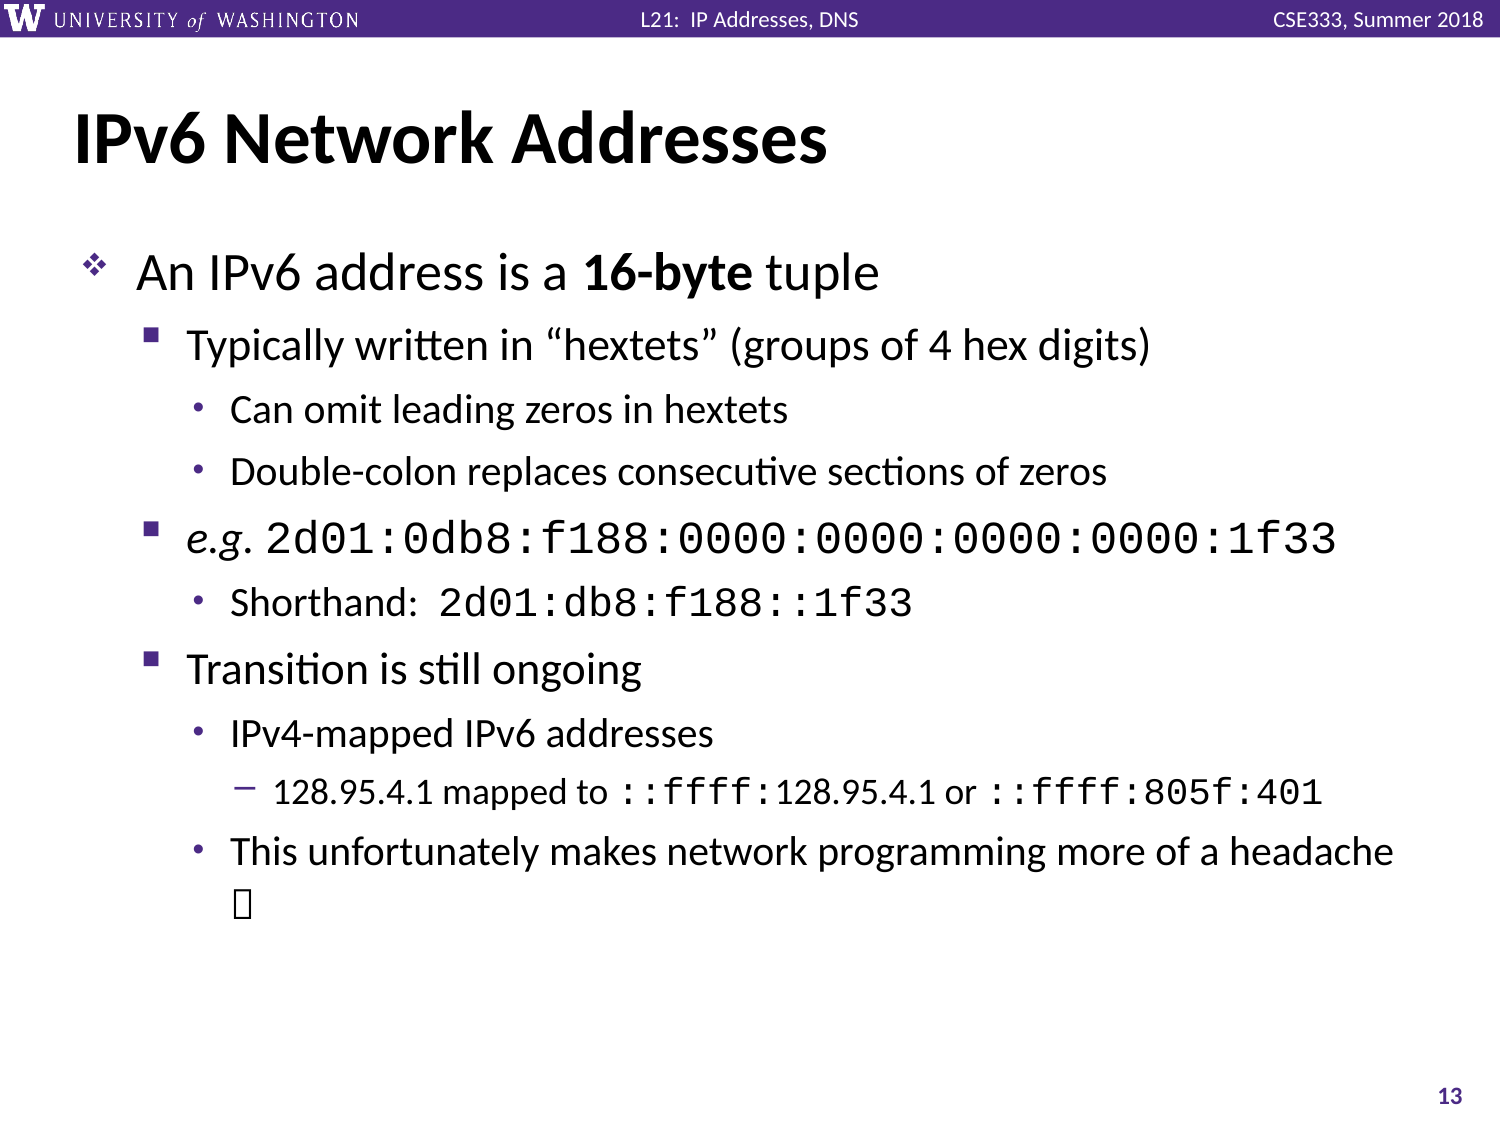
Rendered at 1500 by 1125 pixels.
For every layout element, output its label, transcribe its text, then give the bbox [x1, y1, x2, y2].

slide_number 13 [1400, 1065, 1500, 1125]
title IPv6 Network Addresses [58, 71, 1438, 197]
list An IPv6 address is a 16-byte tuple Typically written in “hextets” (groups of 4 hex digits) Can omit leading zeros in hextets Double-colon replaces consecutive sections of zeros e.g. 2d01:0db8:f188:0000:0000:0000:0000:1f33 Shorthand: 2d01:db8:f188::1f33 Transition is still ongoing IPv4-mapped IPv6 addresses 128.95.4.1 mapped to ::ffff:128.95.4.1 or ::ffff:805f:401 This unfortunately makes network programming more of a headache  [64, 223, 1438, 1040]
picture [4, 4, 358, 32]
